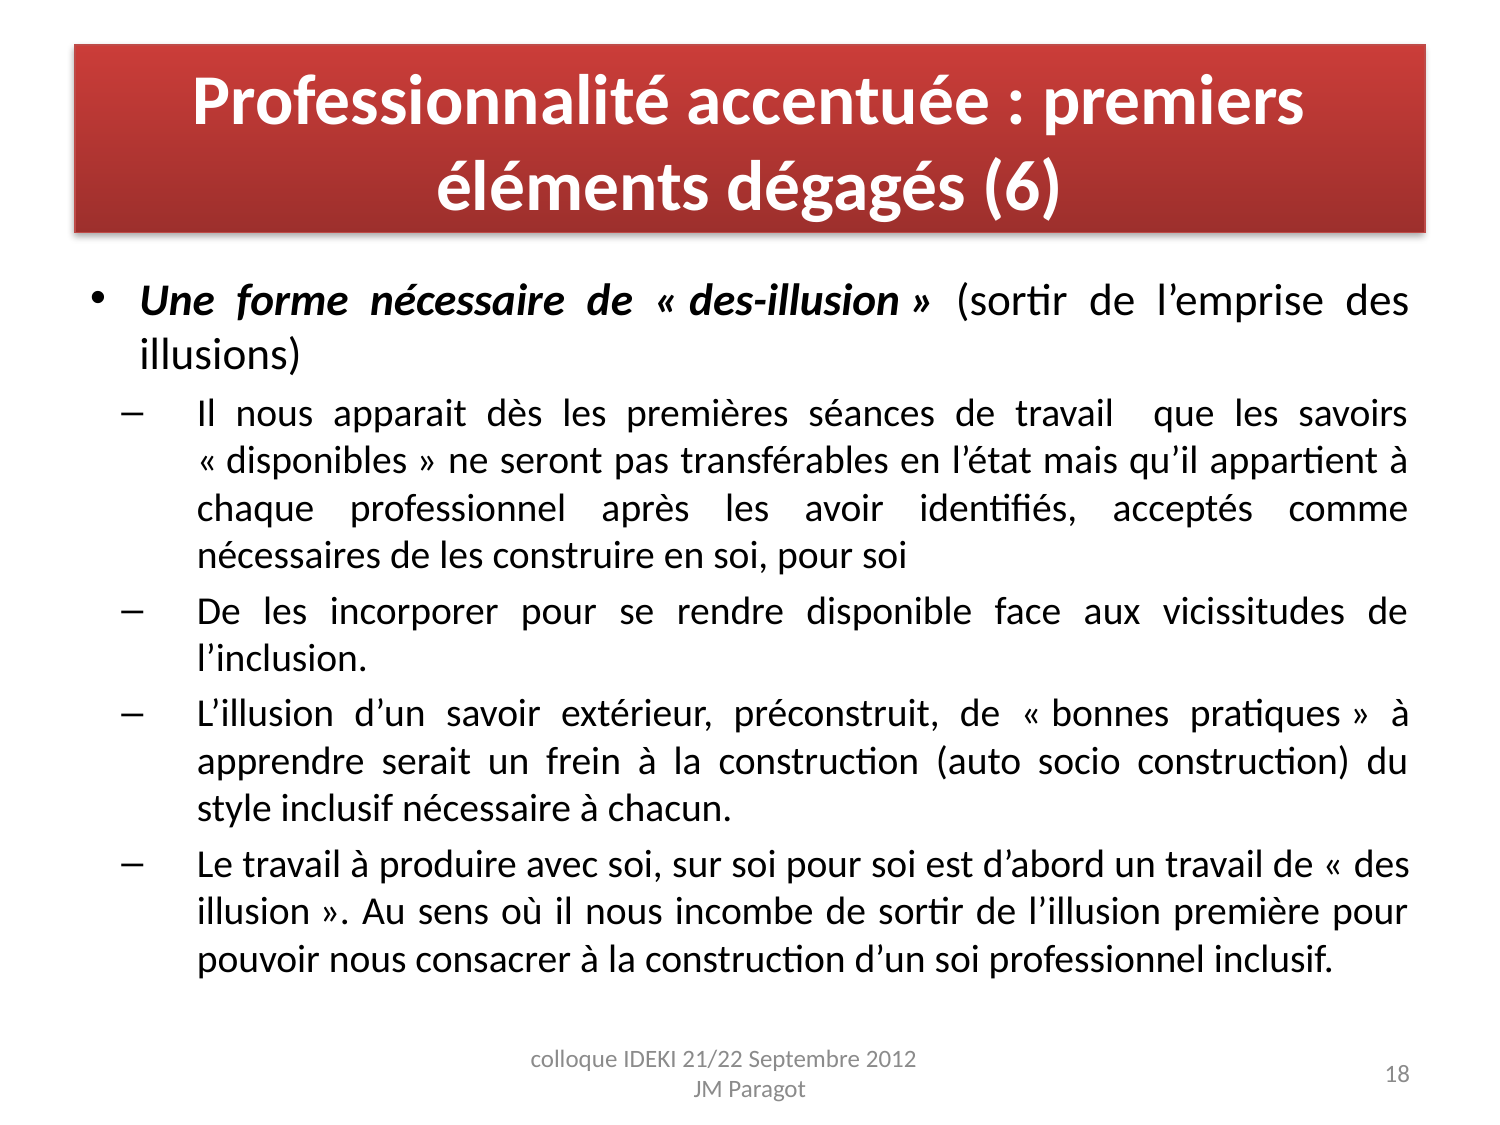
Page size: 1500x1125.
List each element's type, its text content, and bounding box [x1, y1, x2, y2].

list Une forme nécessaire de « des-illusion » (sortir de l’emprise des illusions) Il nous apparait dès les premières séances de travail que les savoirs « disponibles » ne seront pas transférables en l’état mais qu’il appartient à chaque professionnel après les avoir identifiés, acceptés comme nécessaires de les construire en soi, pour soi De les incorporer pour se rendre disponible face aux vicissitudes de l’inclusion. L’illusion d’un savoir extérieur, préconstruit, de « bonnes pratiques » à apprendre serait un frein à la construction (auto socio construction) du style inclusif nécessaire à chacun. Le travail à produire avec soi, sur soi pour soi est d’abord un travail de « des illusion ». Au sens où il nous incombe de sortir de l’illusion première pour pouvoir nous consacrer à la construction d’un soi professionnel inclusif. [74, 262, 1426, 1006]
slide_number 18 [1074, 1042, 1425, 1103]
title Professionnalité accentuée : premiers éléments dégagés (6) [74, 44, 1426, 233]
footer colloque IDEKI 21/22 Septembre 2012 JM Paragot [512, 1042, 988, 1103]
